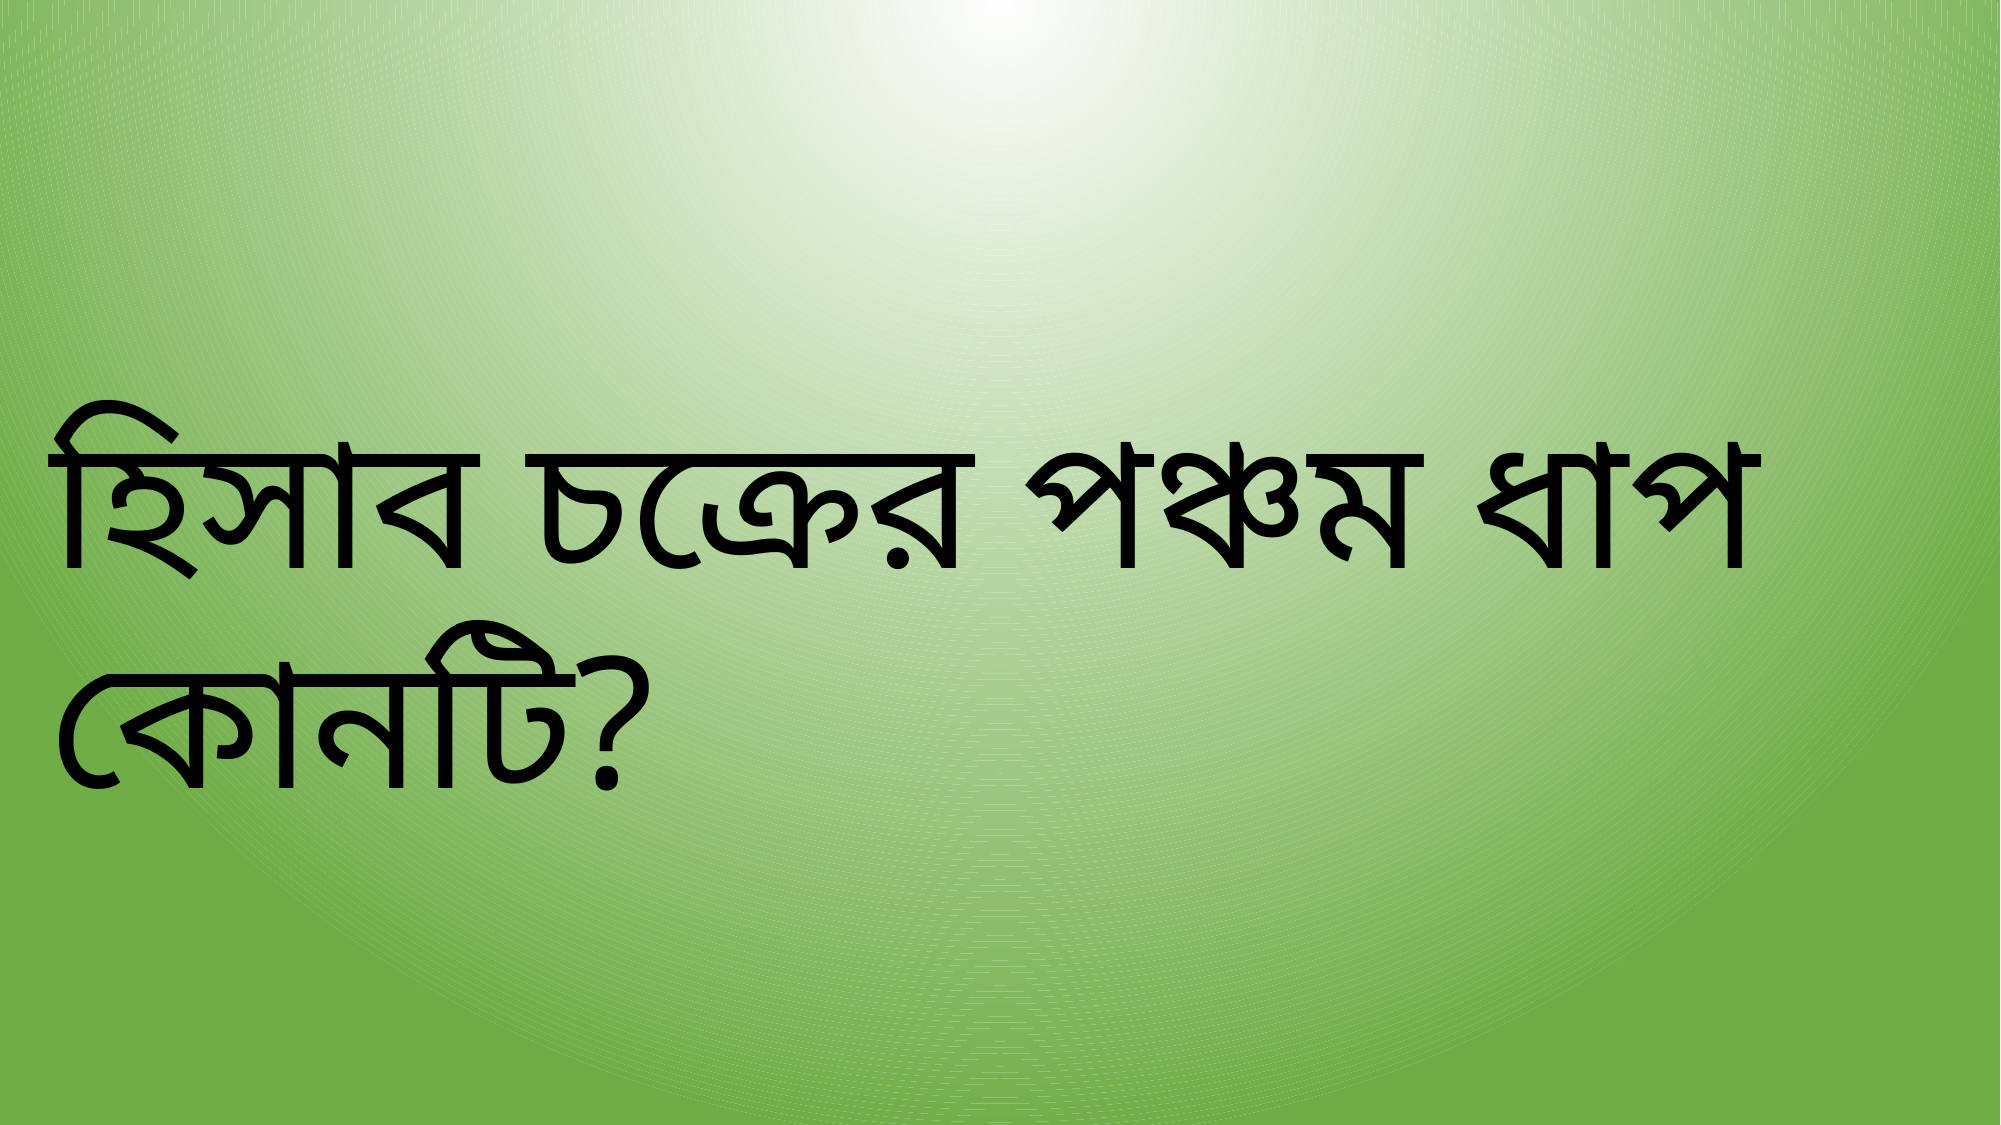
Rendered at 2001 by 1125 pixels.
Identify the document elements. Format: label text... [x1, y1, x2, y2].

text_box হিসাব চক্রের পঞ্চম ধাপ কোনটি? [35, 378, 1964, 833]
